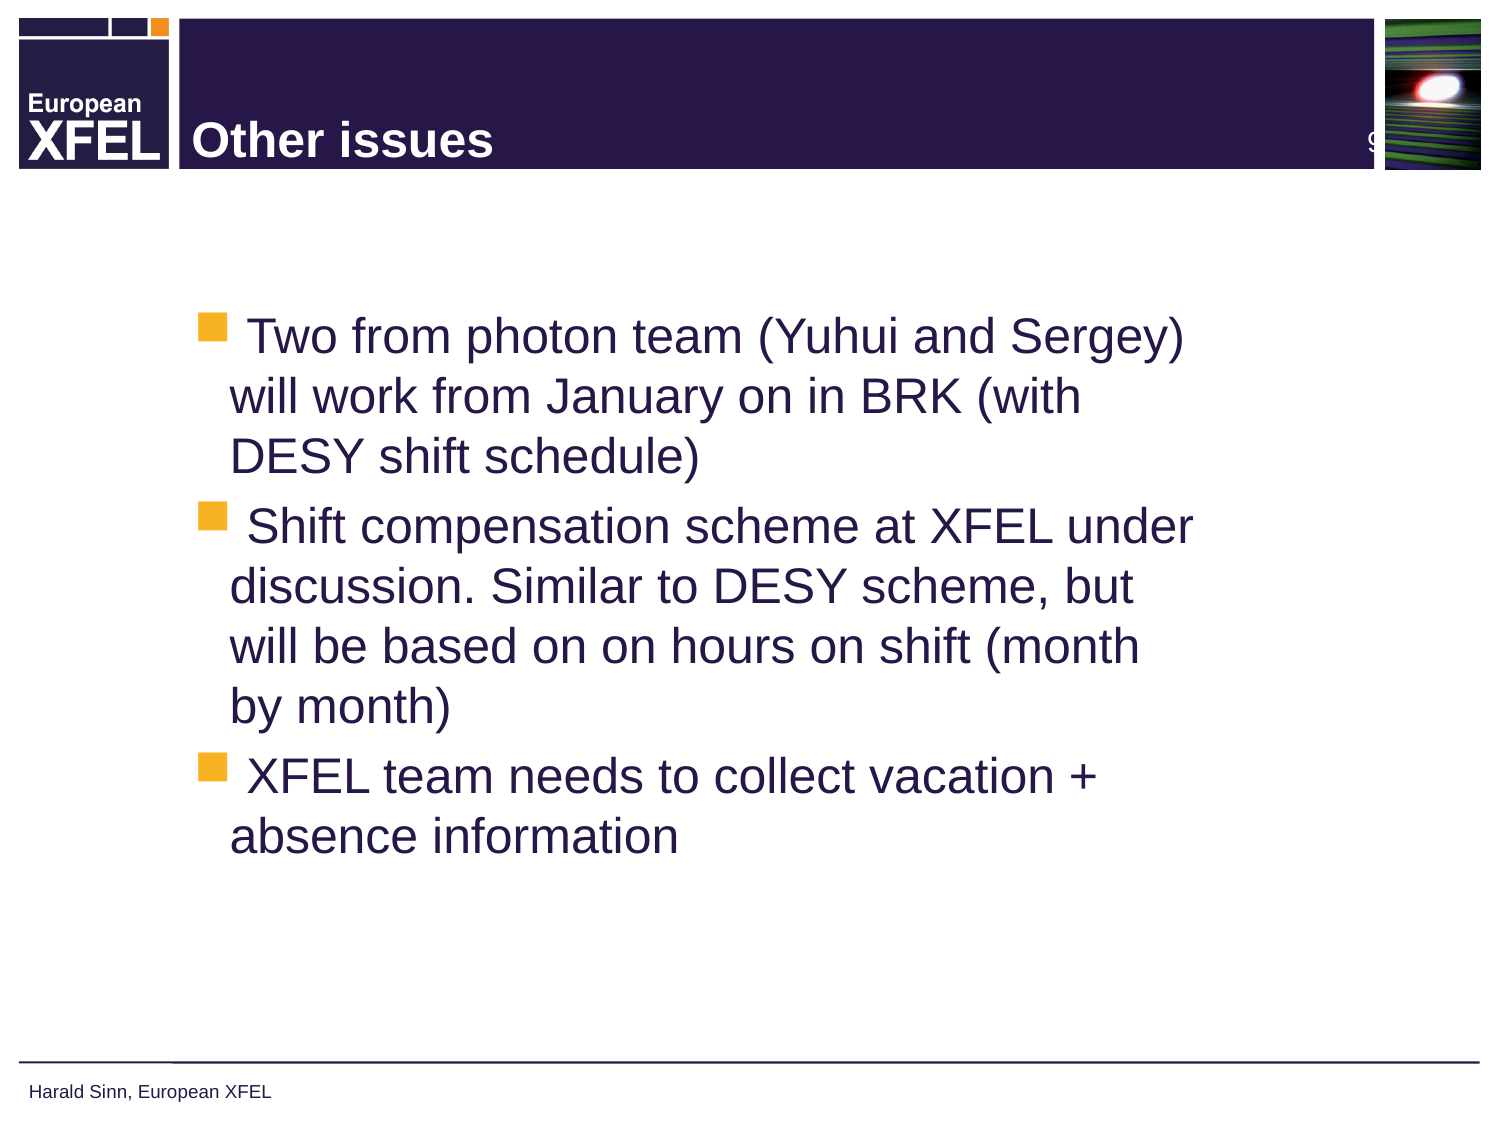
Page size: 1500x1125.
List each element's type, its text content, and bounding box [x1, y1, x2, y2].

picture [19, 18, 169, 169]
title Other issues [179, 88, 1375, 168]
text_box Two from photon team (Yuhui and Sergey) will work from January on in BRK (with DESY shift schedule) Shift compensation scheme at XFEL under discussion. Similar to DESY scheme, but will be based on on hours on shift (month by month) XFEL team needs to collect vacation + absence information [179, 295, 1217, 871]
picture [1385, 19, 1481, 170]
